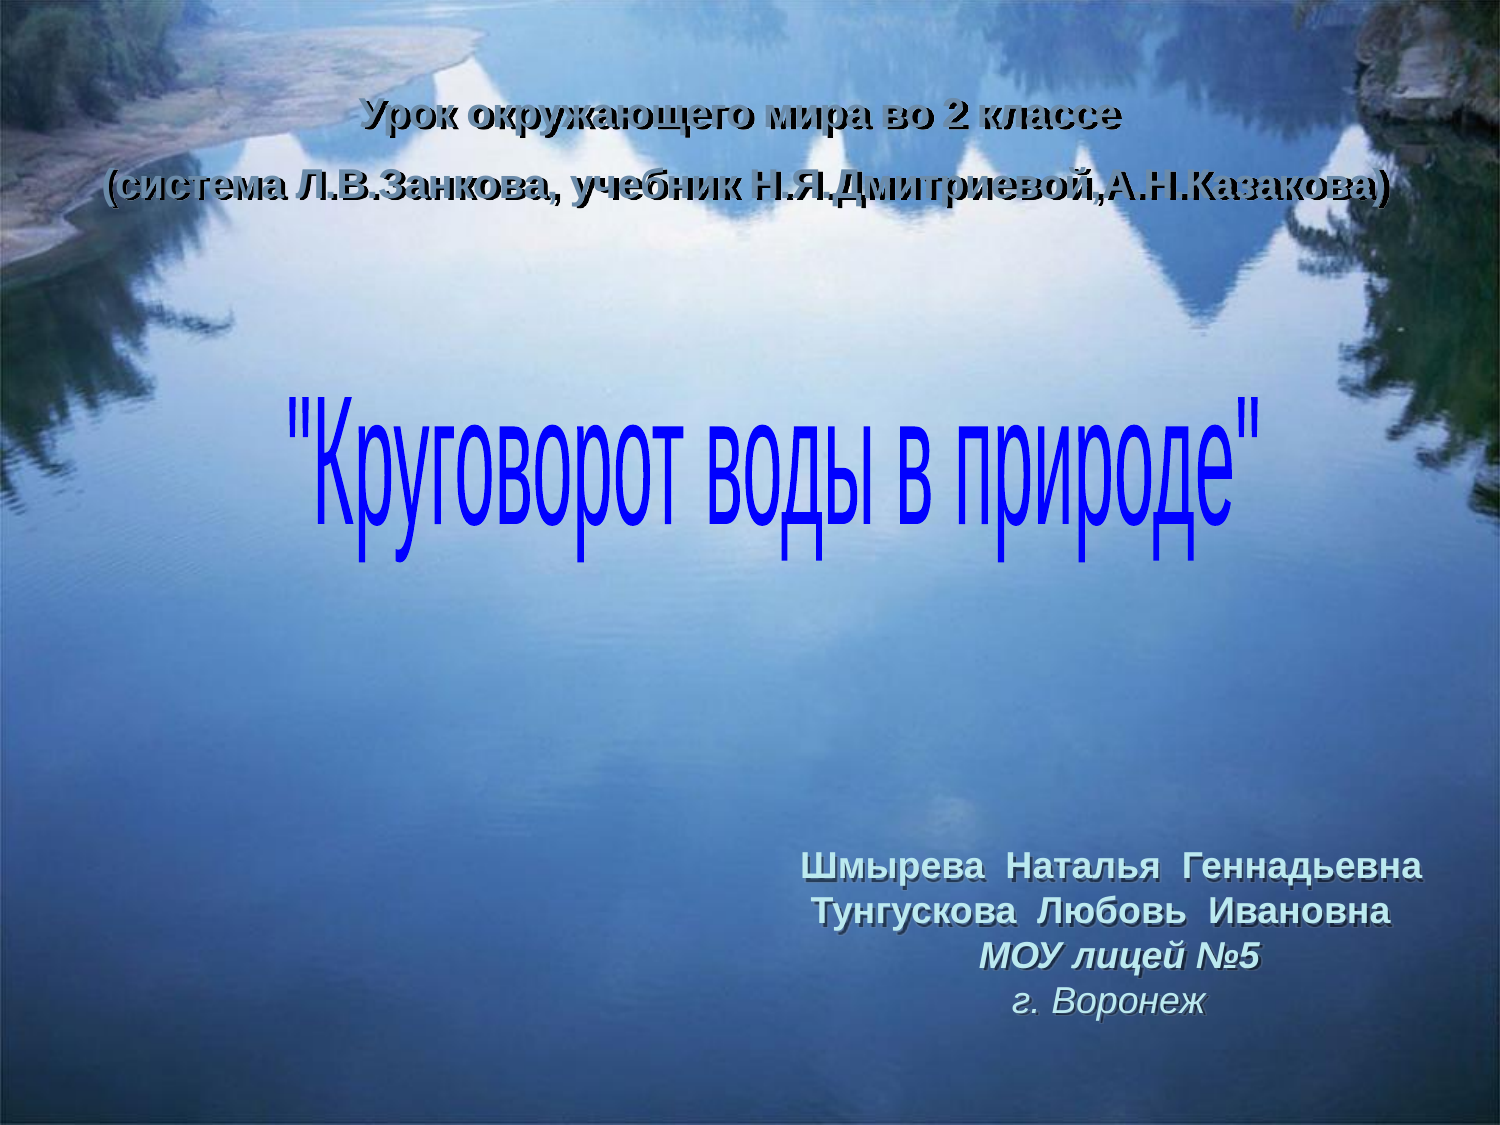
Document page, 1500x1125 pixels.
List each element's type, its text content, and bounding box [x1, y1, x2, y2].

text_box Урок окружающего мира во 2 классе (система Л.В.Занкова, учебник Н.Я.Дмитриевой,А.Н.Казакова) [64, 78, 1424, 214]
picture [0, 0, 1500, 1125]
text_box Шмырева Наталья Геннадьевна Тунгускова Любовь Ивановна МОУ лицей №5 г. Воронеж [785, 834, 1454, 1035]
